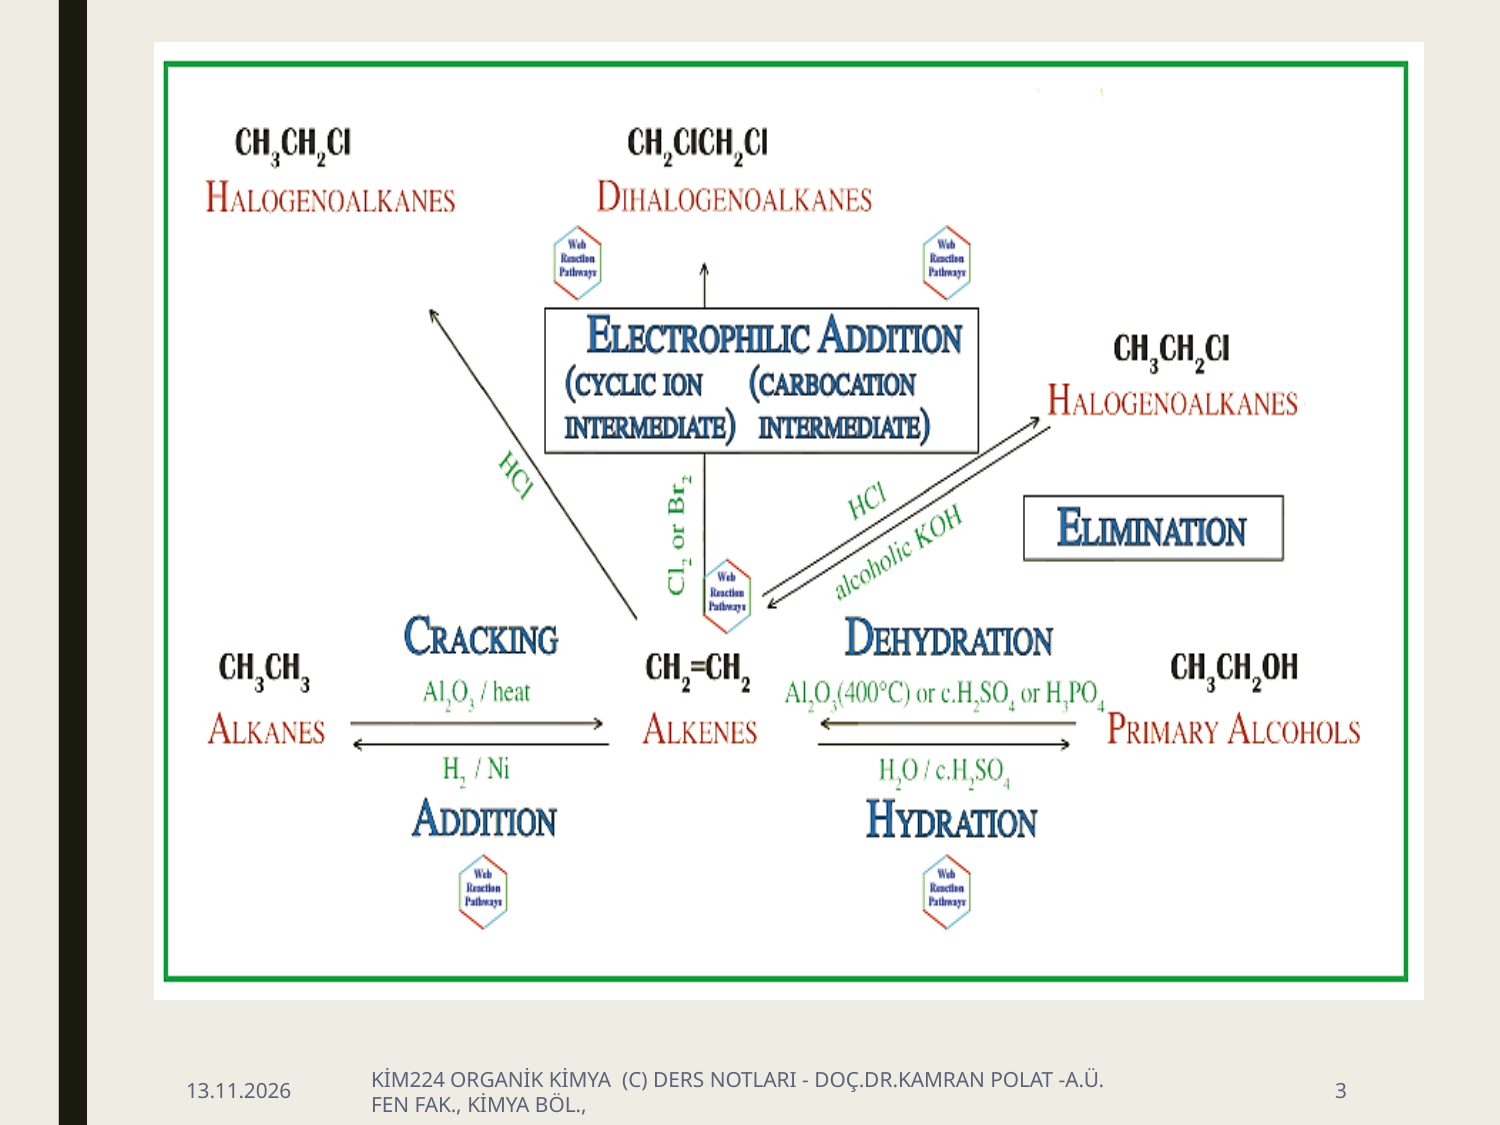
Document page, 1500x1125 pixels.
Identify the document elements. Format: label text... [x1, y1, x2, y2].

footer KİM224 ORGANİK KİMYA (C) DERS NOTLARI - DOÇ.DR.KAMRAN POLAT -A.Ü. FEN FAK., KİMYA BÖL., [355, 1058, 1129, 1125]
picture [154, 42, 1424, 1000]
slide_number 3 [1165, 1058, 1362, 1125]
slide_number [171, 1058, 320, 1125]
